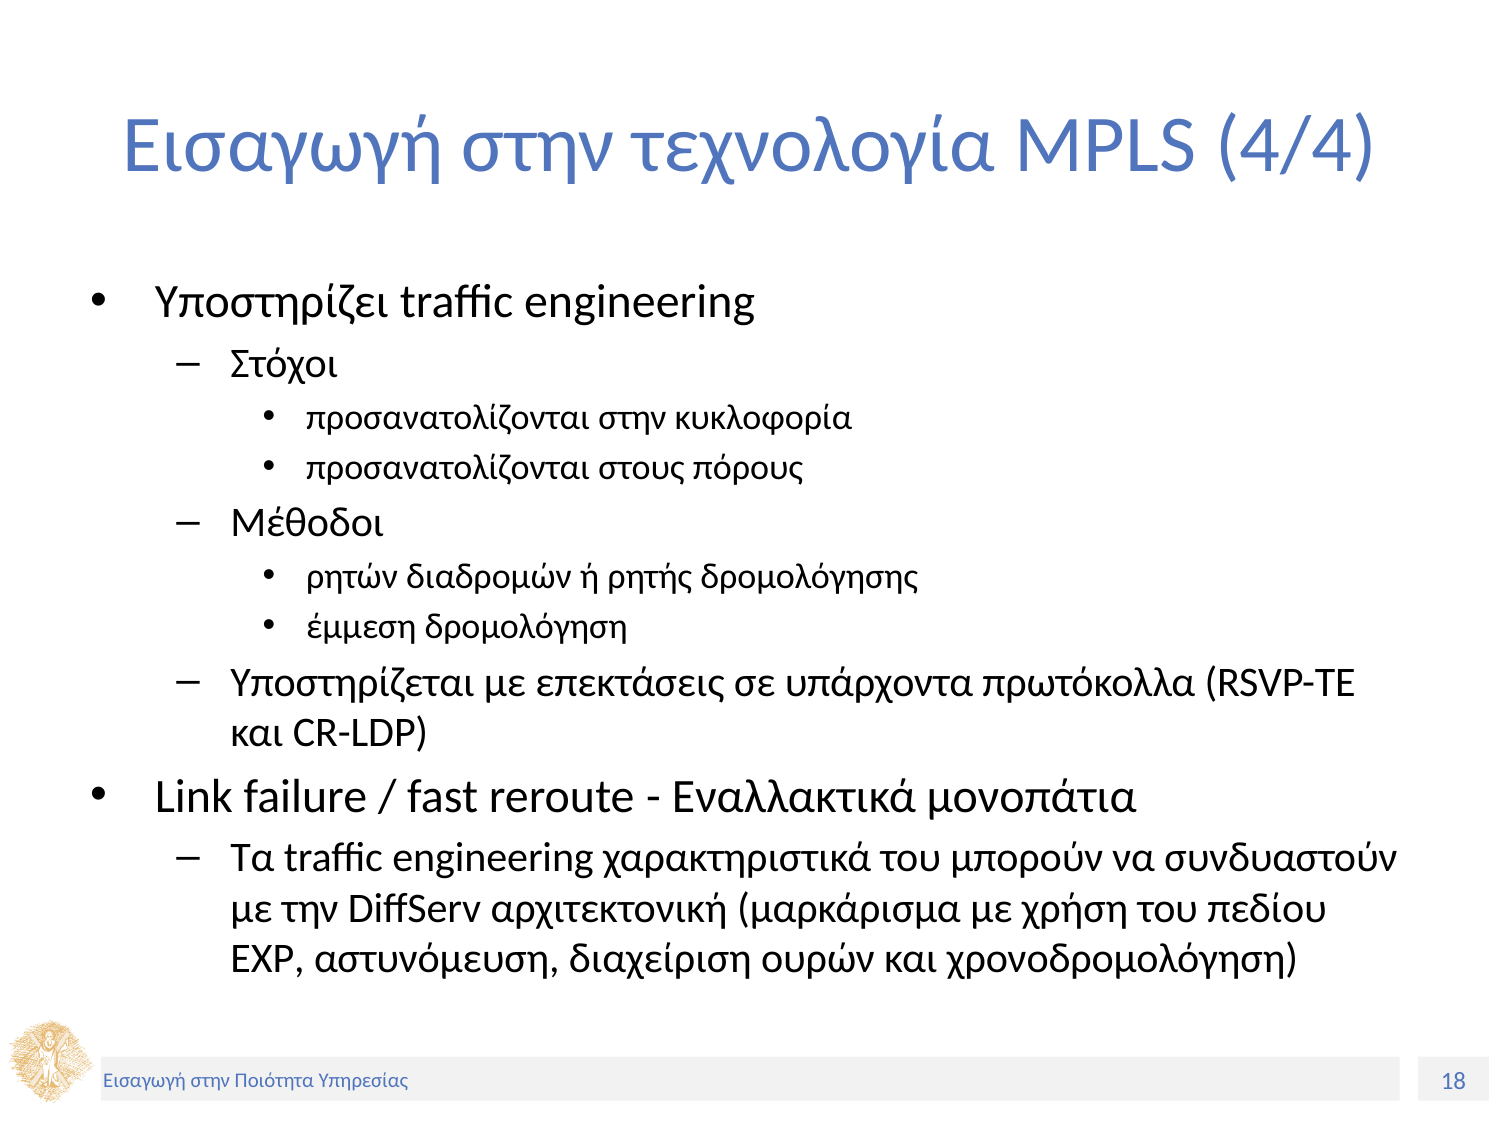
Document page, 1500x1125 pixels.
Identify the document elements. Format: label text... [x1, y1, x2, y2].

list Υποστηρίζει traffic engineering Στόχοι προσανατολίζονται στην κυκλοφορία προσανατολίζονται στους πόρους Μέθοδοι ρητών διαδρομών ή ρητής δρομολόγησης έμμεση δρομολόγηση Υποστηρίζεται με επεκτάσεις σε υπάρχοντα πρωτόκολλα (RSVP-TE και CR-LDP) Link failure / fast reroute - Εναλλακτικά μονοπάτια Τα traffic engineering χαρακτηριστικά του μπορούν να συνδυαστούν με την DiffServ αρχιτεκτονική (μαρκάρισμα με χρήση του πεδίου EXP, αστυνόμευση, διαχείριση ουρών και χρονοδρομολόγηση) [75, 262, 1425, 1005]
title Εισαγωγή στην τεχνολογία MPLS (4/4) [75, 45, 1425, 233]
picture [3, 1012, 101, 1106]
